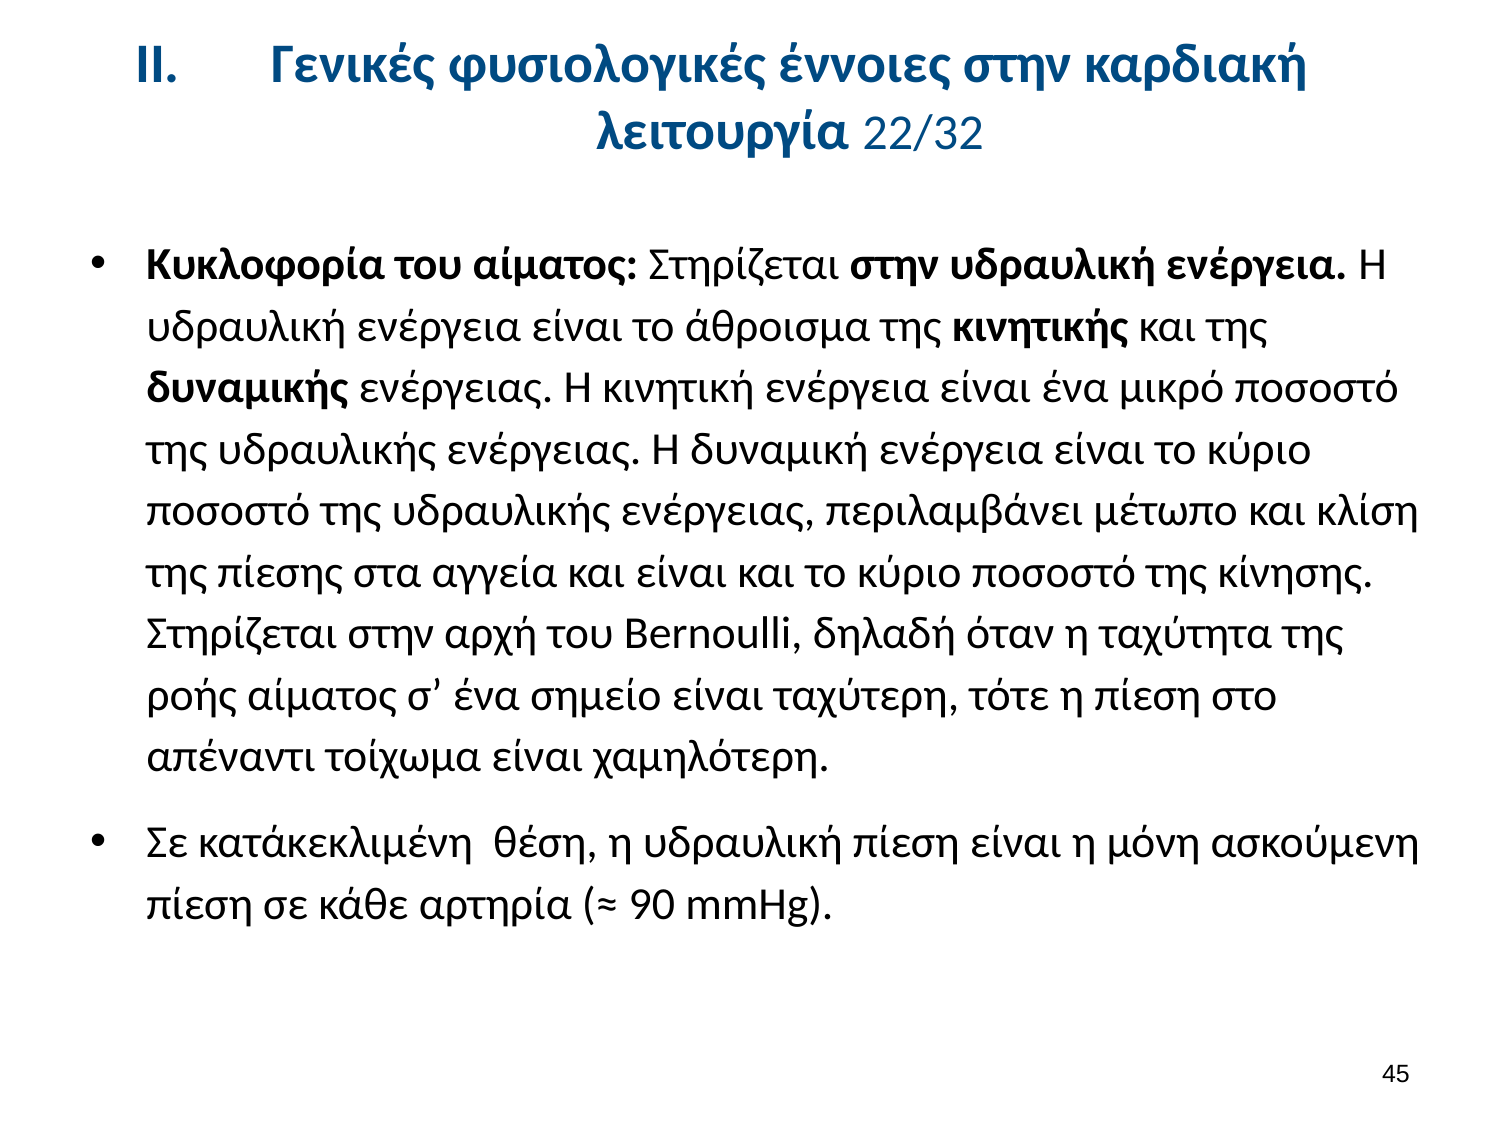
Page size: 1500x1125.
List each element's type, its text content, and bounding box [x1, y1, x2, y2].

title Γενικές φυσιολογικές έννοιες στην καρδιακή λειτουργία 22/32 [76, 19, 1427, 169]
slide_number 44 [1074, 1042, 1425, 1103]
list Κυκλοφορία του αίματος: Στηρίζεται στην υδραυλική ενέργεια. Η υδραυλική ενέργεια είναι το άθροισμα της κινητικής και της δυναμικής ενέργειας. Η κινητική ενέργεια είναι ένα μικρό ποσοστό της υδραυλικής ενέργειας. Η δυναμική ενέργεια είναι το κύριο ποσοστό της υδραυλικής ενέργειας, περιλαμβάνει μέτωπο και κλίση της πίεσης στα αγγεία και είναι και το κύριο ποσοστό της κίνησης. Στηρίζεται στην αρχή του Bernoulli, δηλαδή όταν η ταχύτητα της ροής αίματος σ’ ένα σημείο είναι ταχύτερη, τότε η πίεση στο απέναντι τοίχωμα είναι χαμηλότερη. Σε κατάκεκλιμένη θέση, η υδραυλική πίεση είναι η μόνη ασκούμενη πίεση σε κάθε αρτηρία (≈ 90 mmHg). [75, 219, 1459, 1047]
